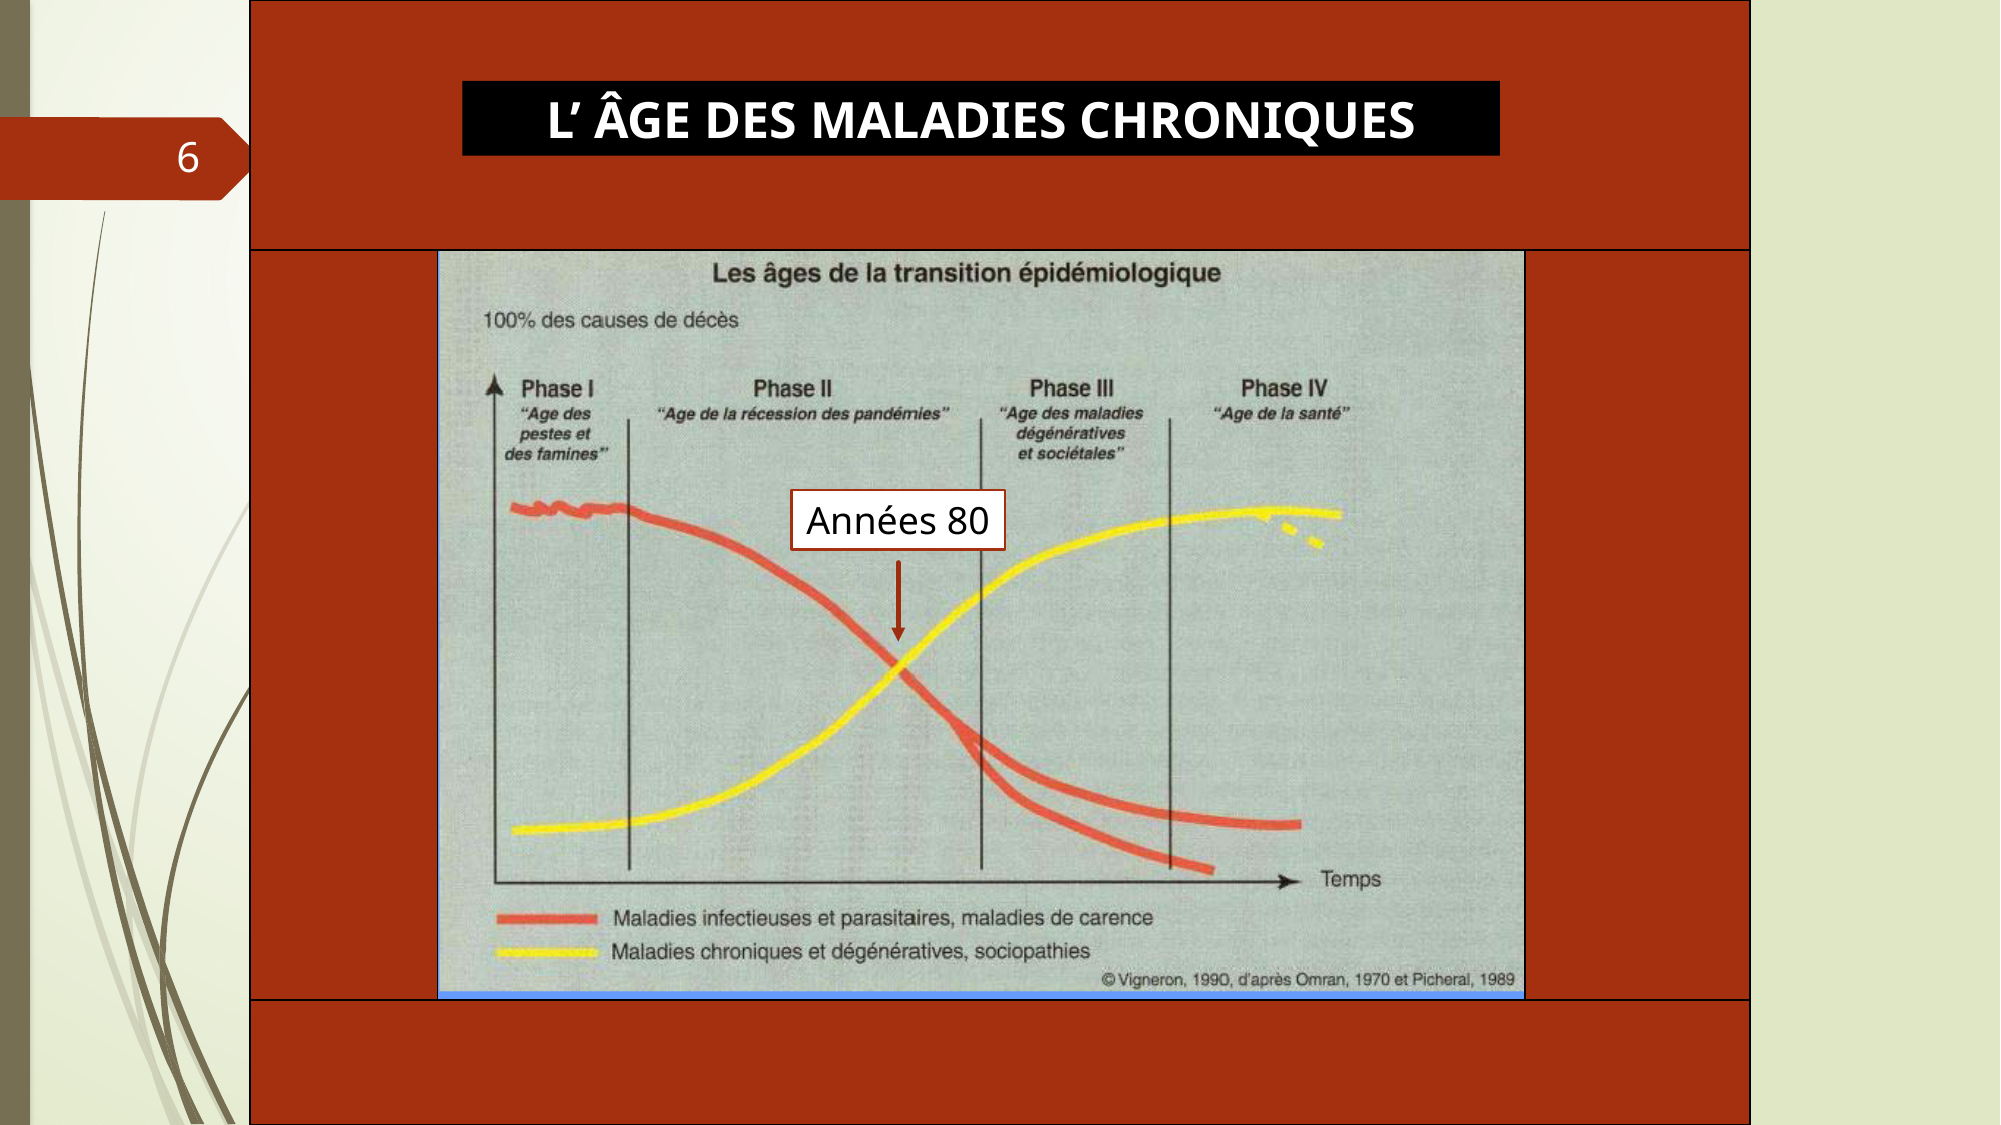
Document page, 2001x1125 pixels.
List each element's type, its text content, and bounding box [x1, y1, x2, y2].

slide_number 6 [87, 129, 216, 190]
picture [249, 0, 1751, 1125]
